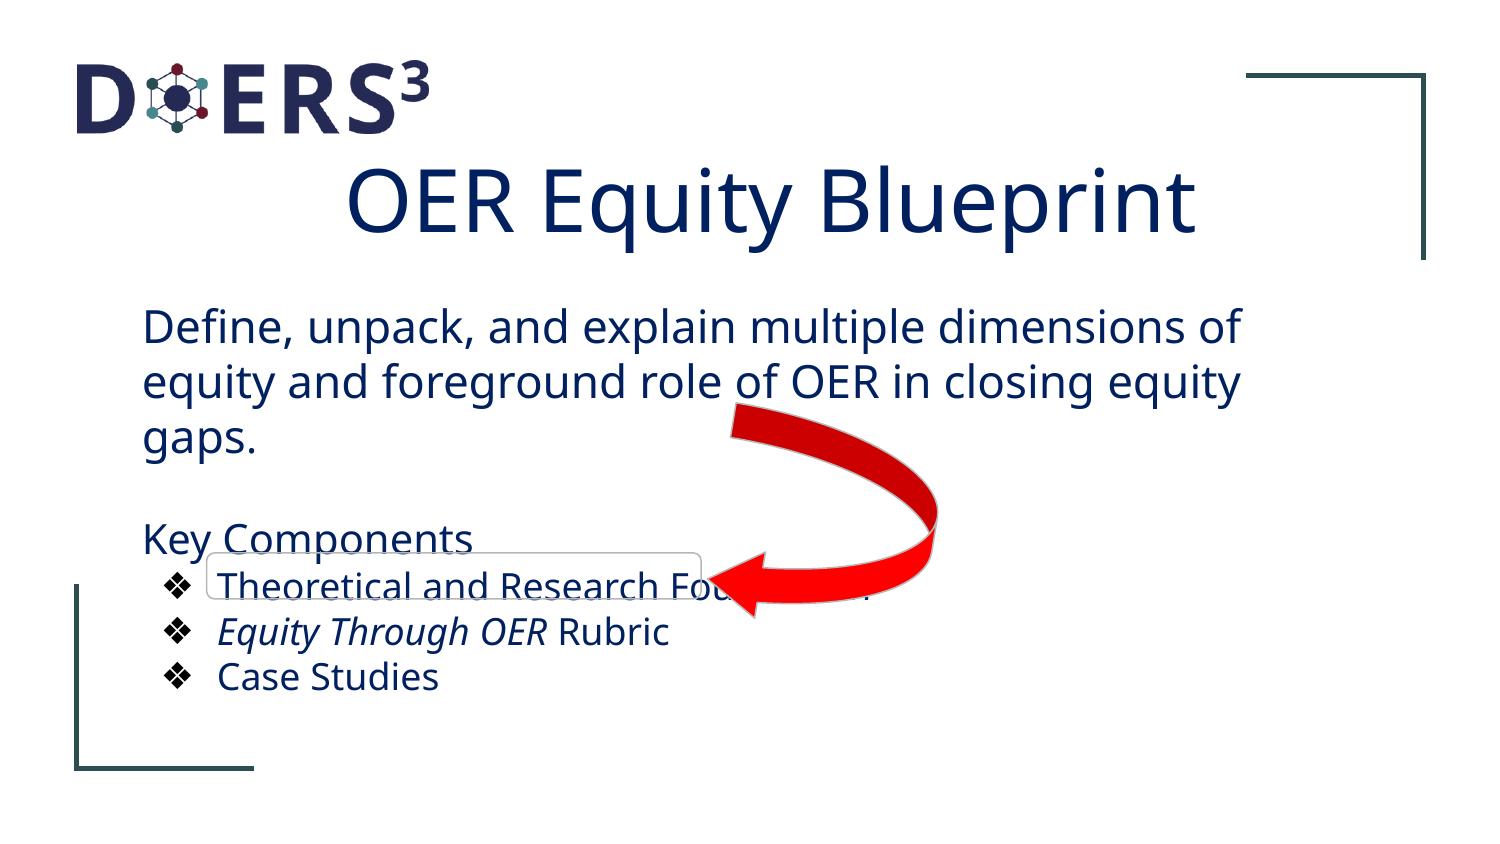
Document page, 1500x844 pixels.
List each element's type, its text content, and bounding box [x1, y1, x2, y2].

text_box [206, 552, 702, 599]
text_box [707, 402, 938, 619]
text_box Define, unpack, and explain multiple dimensions of equity and foreground role of OER in closing equity gaps. Key Components Theoretical and Research Foundation Equity Through OER Rubric Case Studies [126, 282, 1373, 758]
title OER Equity Blueprint [147, 113, 1394, 283]
picture [76, 60, 429, 135]
